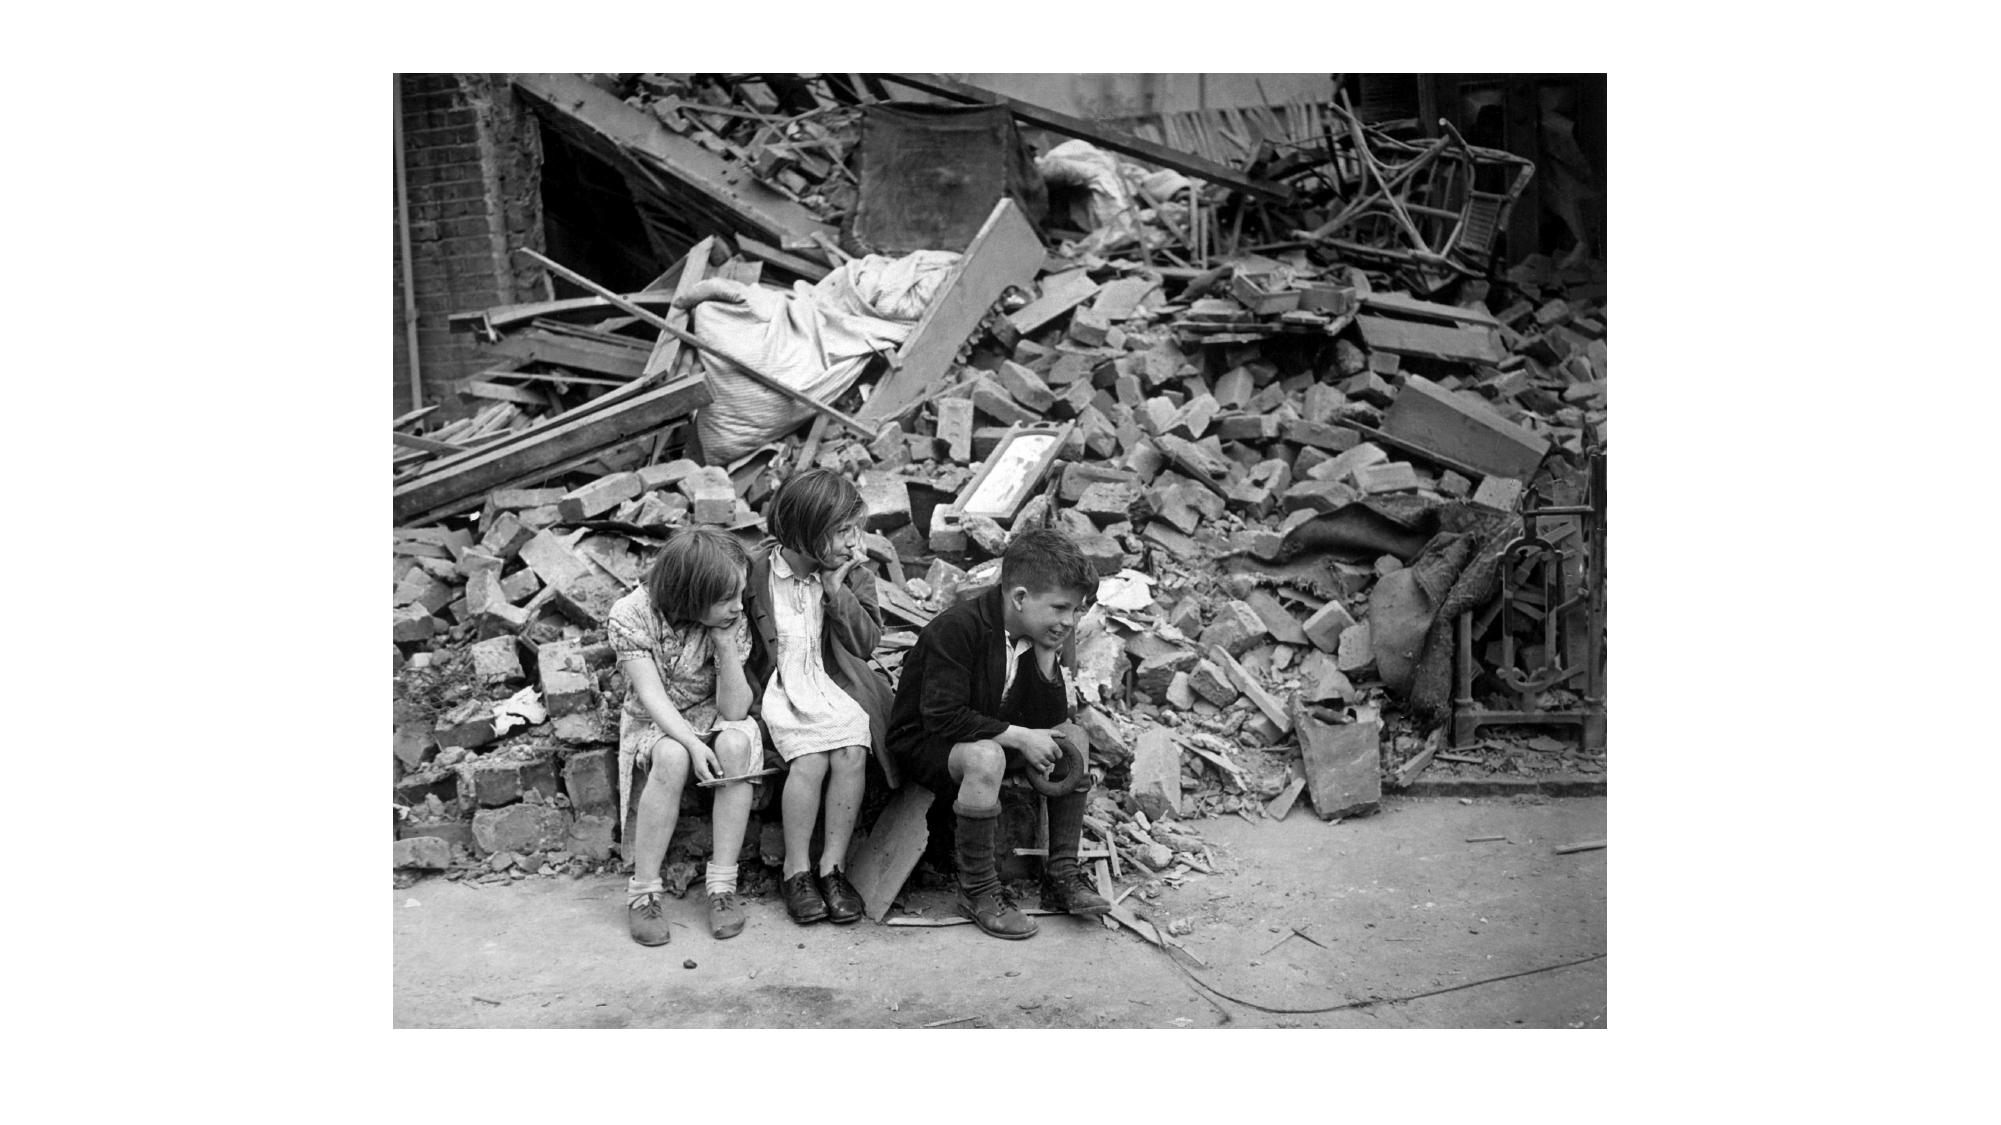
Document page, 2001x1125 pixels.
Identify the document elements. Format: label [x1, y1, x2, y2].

picture [393, 73, 1607, 1029]
